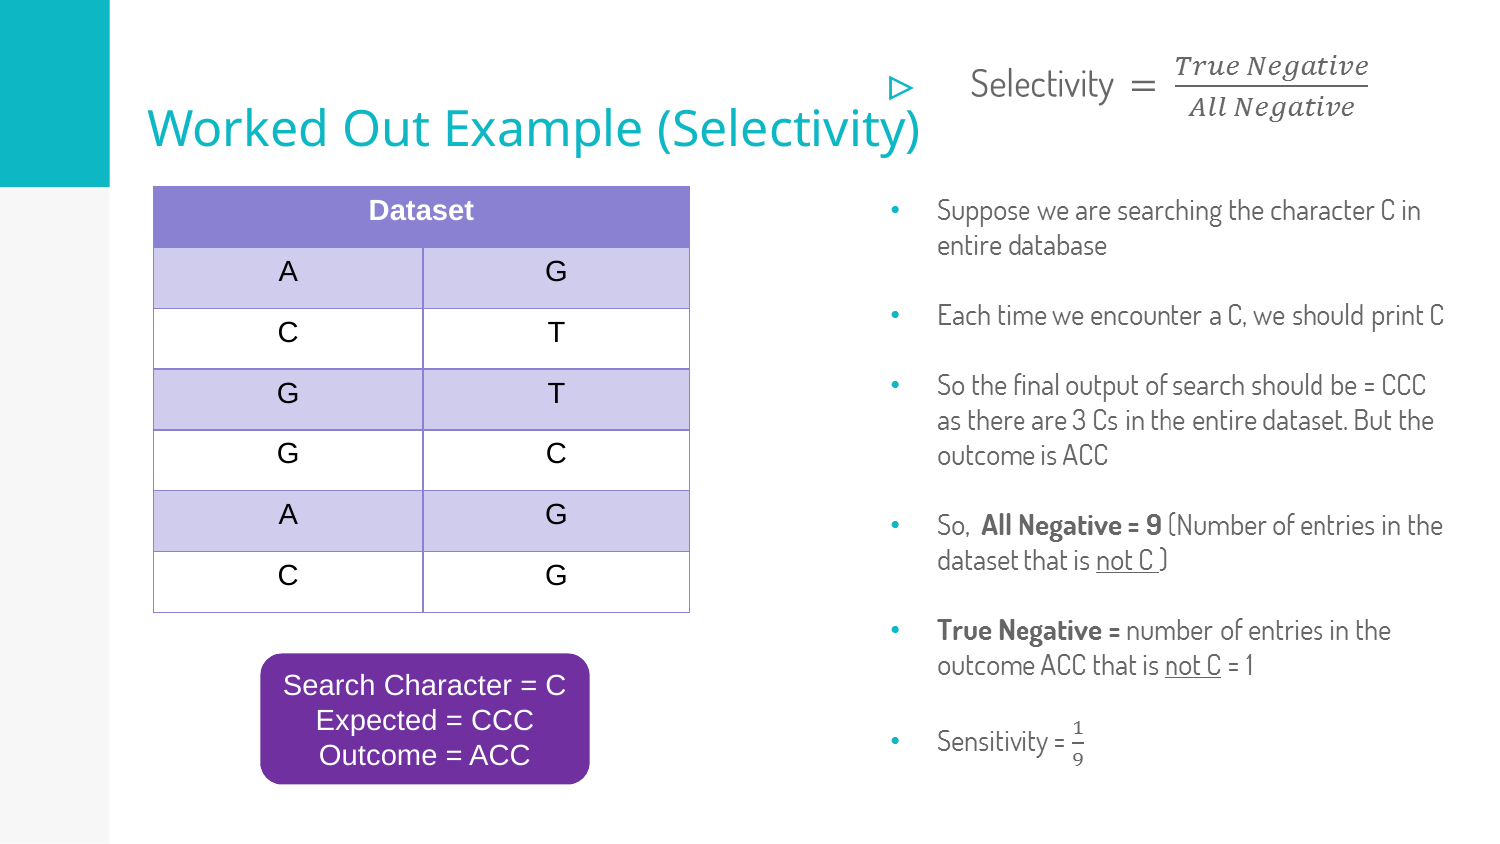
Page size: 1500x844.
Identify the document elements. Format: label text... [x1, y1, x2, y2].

table_header Dataset [154, 187, 689, 247]
table_cell C [424, 431, 689, 490]
table_cell C [154, 309, 422, 368]
table_cell G [424, 248, 689, 308]
table_cell A [154, 248, 422, 308]
text_box Search Character = C Expected = CCC Outcome = ACC [260, 653, 590, 785]
title Worked Out Example (Selectivity) [132, 84, 874, 172]
table_cell C [154, 552, 422, 612]
table_cell G [154, 370, 422, 429]
table_cell A [154, 491, 422, 551]
table_cell T [424, 370, 689, 429]
table_cell T [424, 309, 689, 368]
table_cell G [424, 552, 689, 612]
list [874, 36, 1466, 800]
table_cell G [424, 491, 689, 551]
table_cell G [154, 431, 422, 490]
